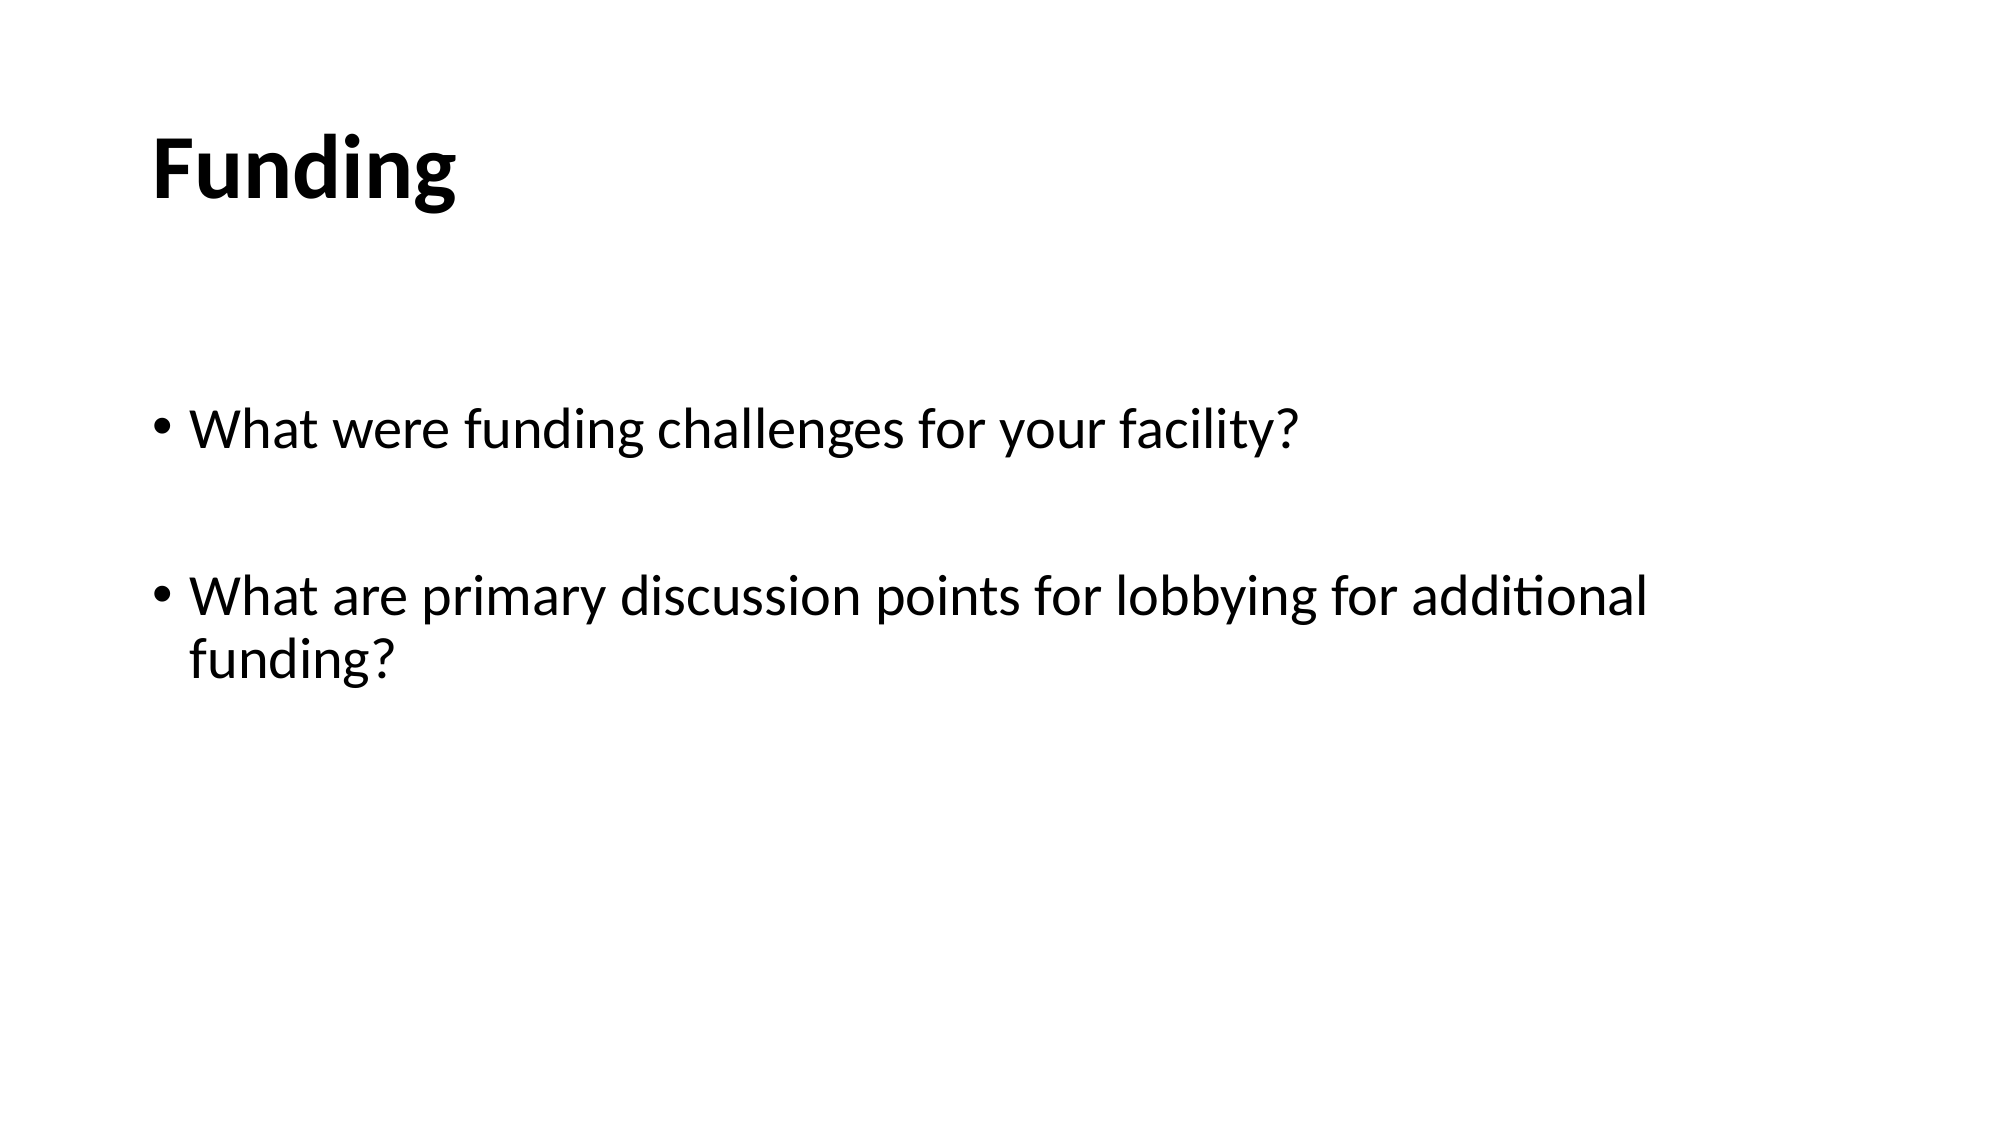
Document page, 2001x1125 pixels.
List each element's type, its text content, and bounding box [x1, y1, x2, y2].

list What were funding challenges for your facility? What are primary discussion points for lobbying for additional funding? [137, 299, 1863, 1014]
title Funding [137, 59, 1863, 278]
